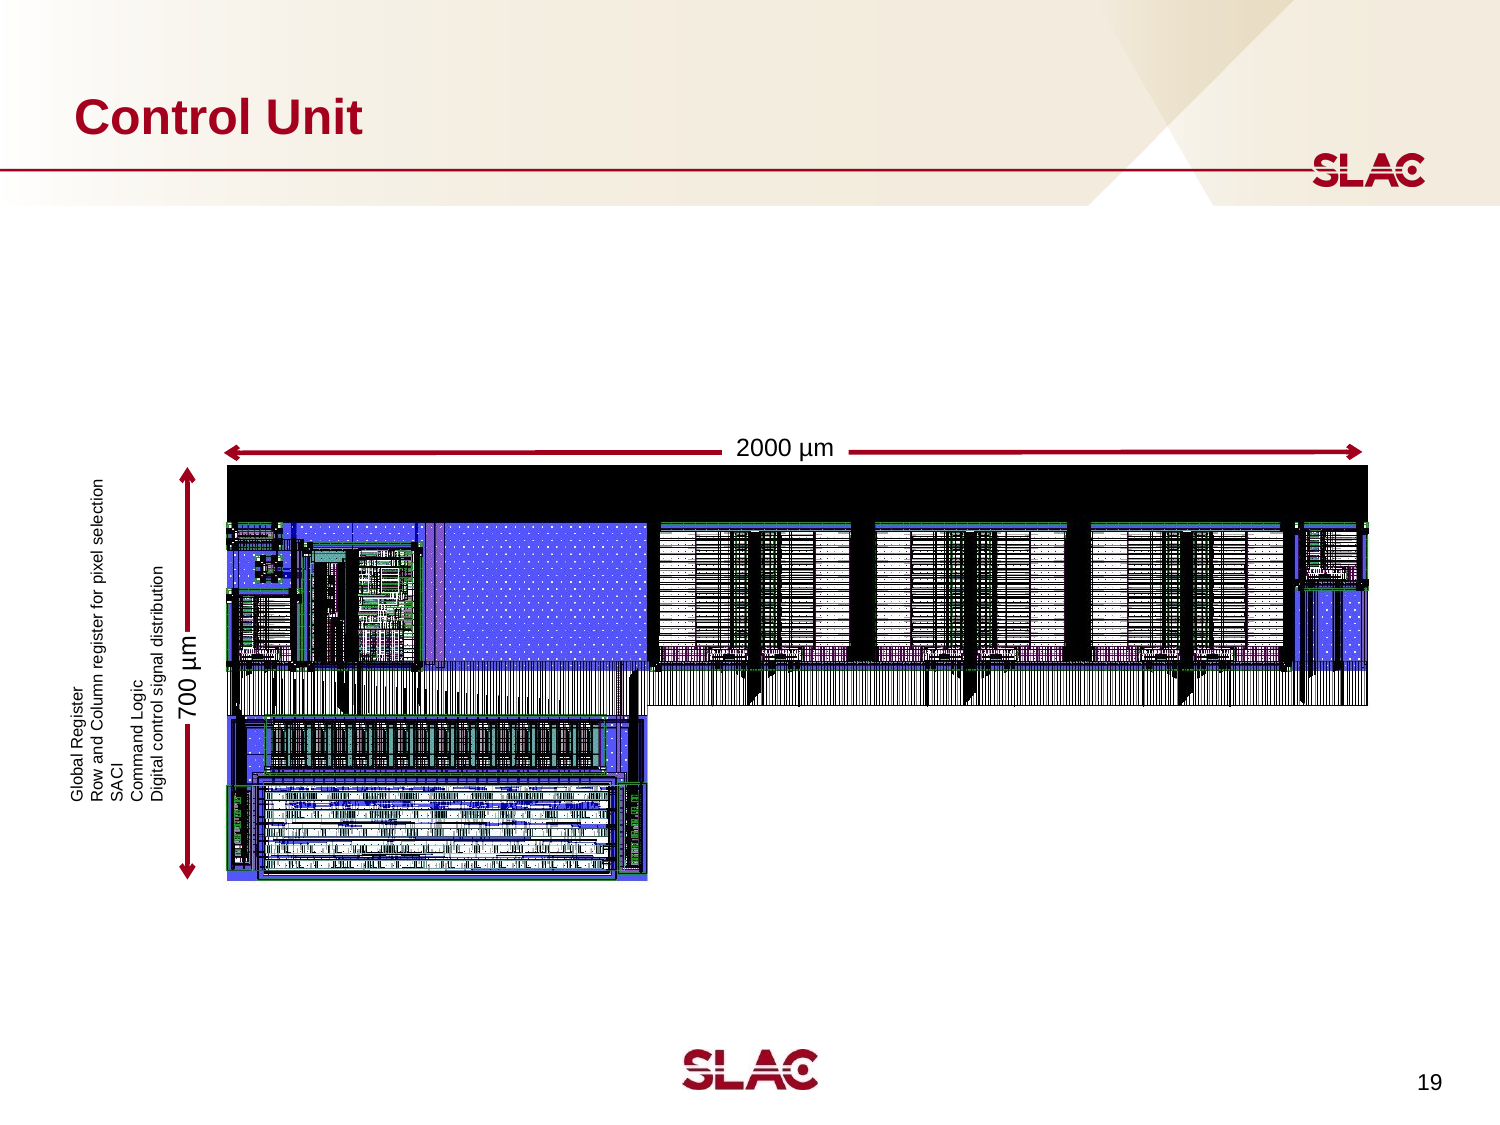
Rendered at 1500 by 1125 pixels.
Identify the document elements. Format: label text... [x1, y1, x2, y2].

picture [0, 0, 1500, 206]
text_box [58, 377, 1374, 895]
picture [682, 1049, 818, 1091]
slide_number 19 [1405, 1036, 1458, 1125]
title Control Unit [74, 21, 1404, 145]
